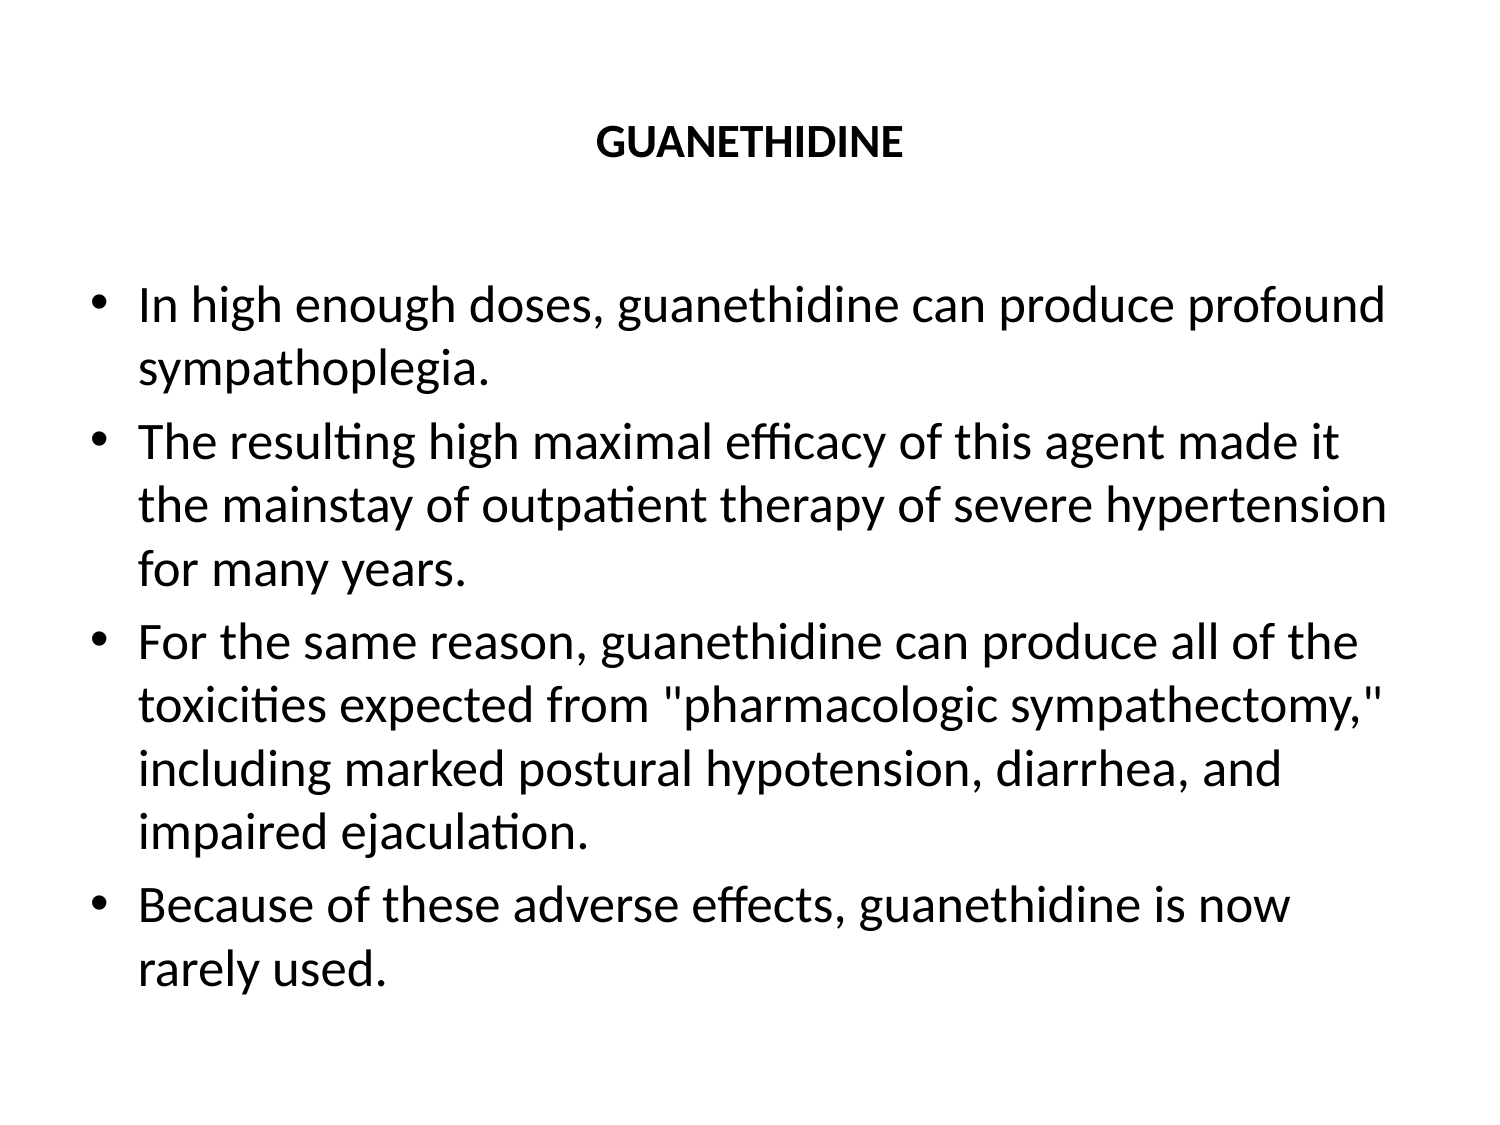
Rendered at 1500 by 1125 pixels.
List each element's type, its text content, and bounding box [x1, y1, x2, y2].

list In high enough doses, guanethidine can produce profound sympathoplegia. The resulting high maximal efficacy of this agent made it the mainstay of outpatient therapy of severe hypertension for many years. For the same reason, guanethidine can produce all of the toxicities expected from "pharmacologic sympathectomy," including marked postural hypotension, diarrhea, and impaired ejaculation. Because of these adverse effects, guanethidine is now rarely used. [75, 262, 1425, 1005]
title Guanethidine [75, 45, 1425, 233]
